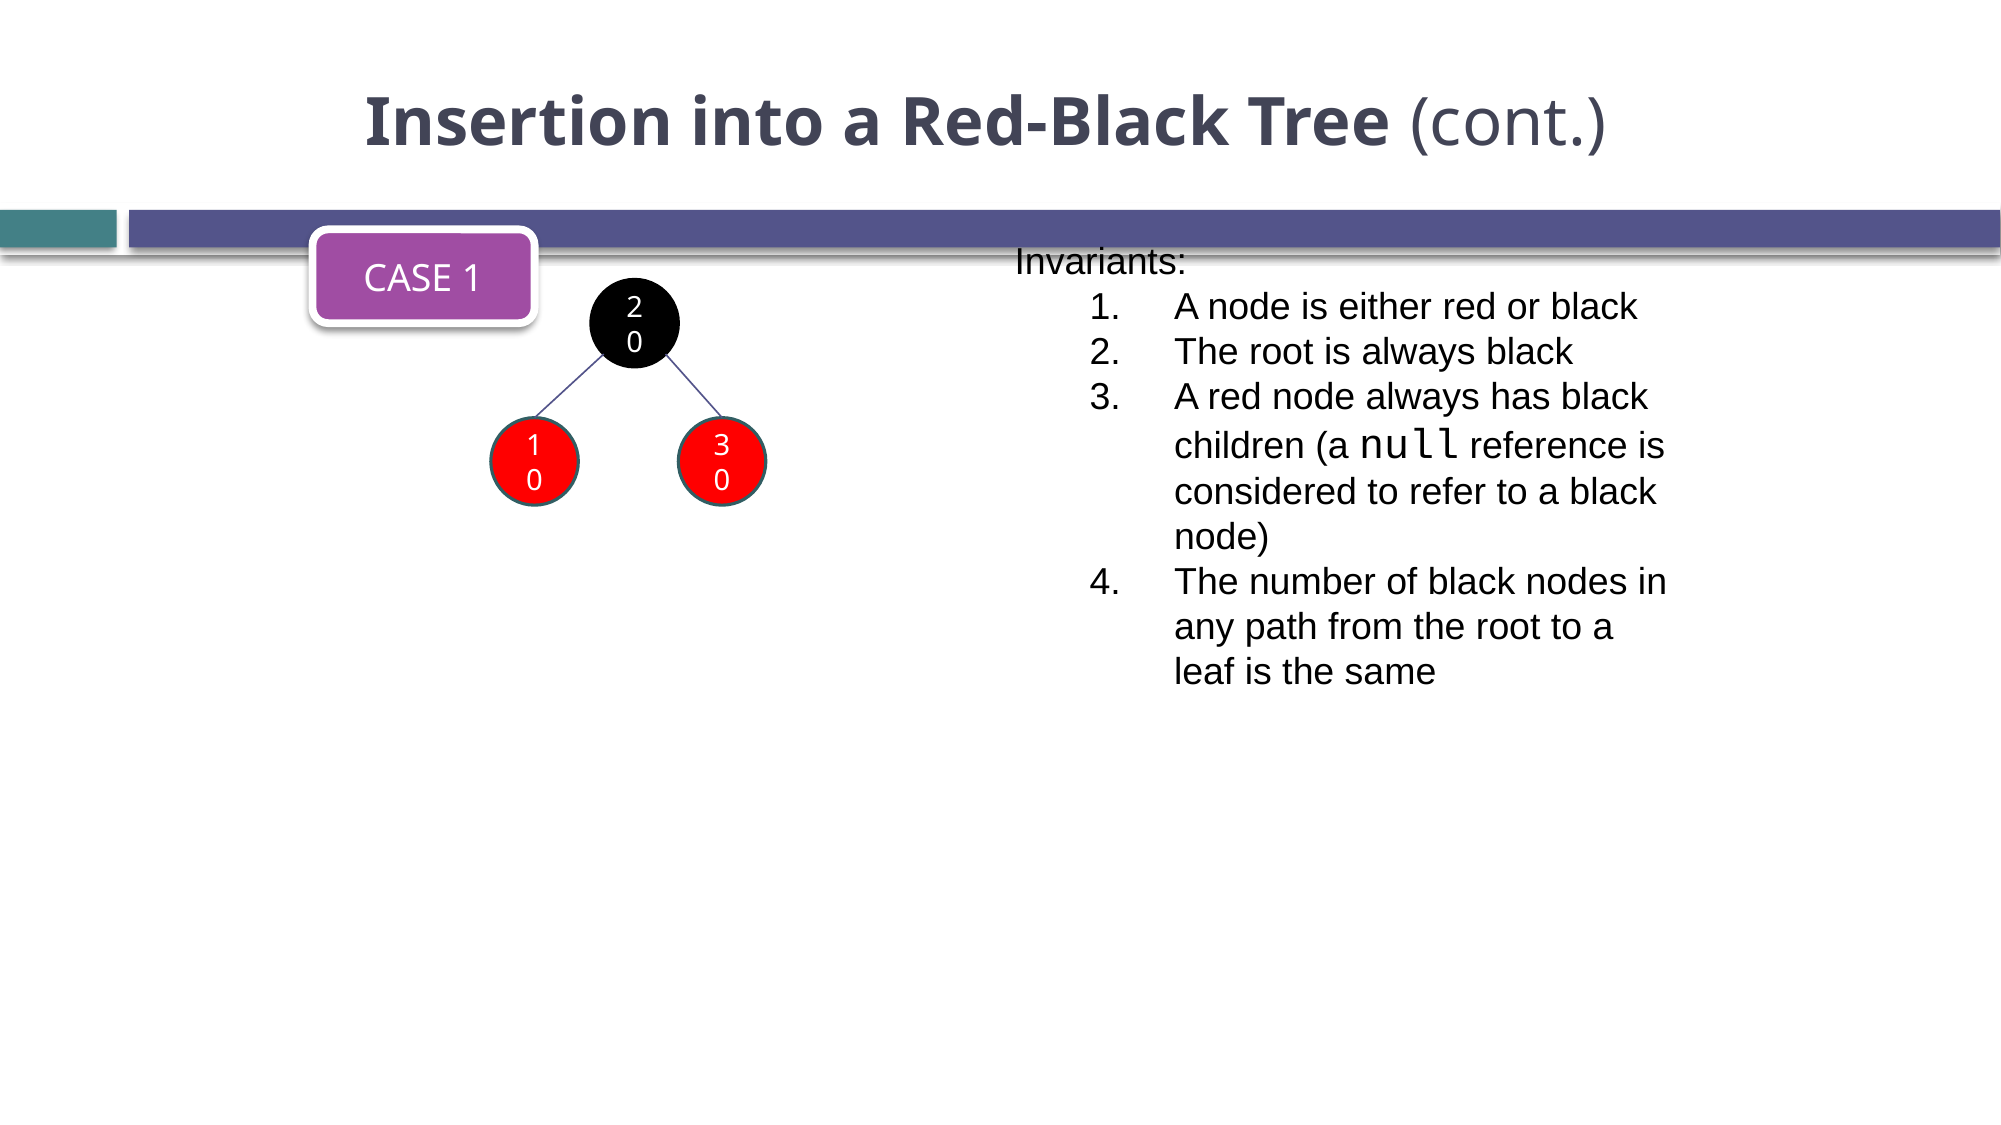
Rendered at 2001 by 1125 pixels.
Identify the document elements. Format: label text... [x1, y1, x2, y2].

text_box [534, 353, 604, 418]
title Insertion into a Red-Black Tree (cont.) [350, 37, 1689, 201]
text_box CASE 1 [308, 225, 539, 328]
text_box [490, 417, 767, 506]
text_box 20 [589, 277, 680, 369]
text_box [665, 353, 723, 418]
text_box Invariants: A node is either red or black The root is always black A red node always has black children (a null reference is considered to refer to a black node) The number of black nodes in any path from the root to a leaf is the same [999, 229, 1688, 700]
